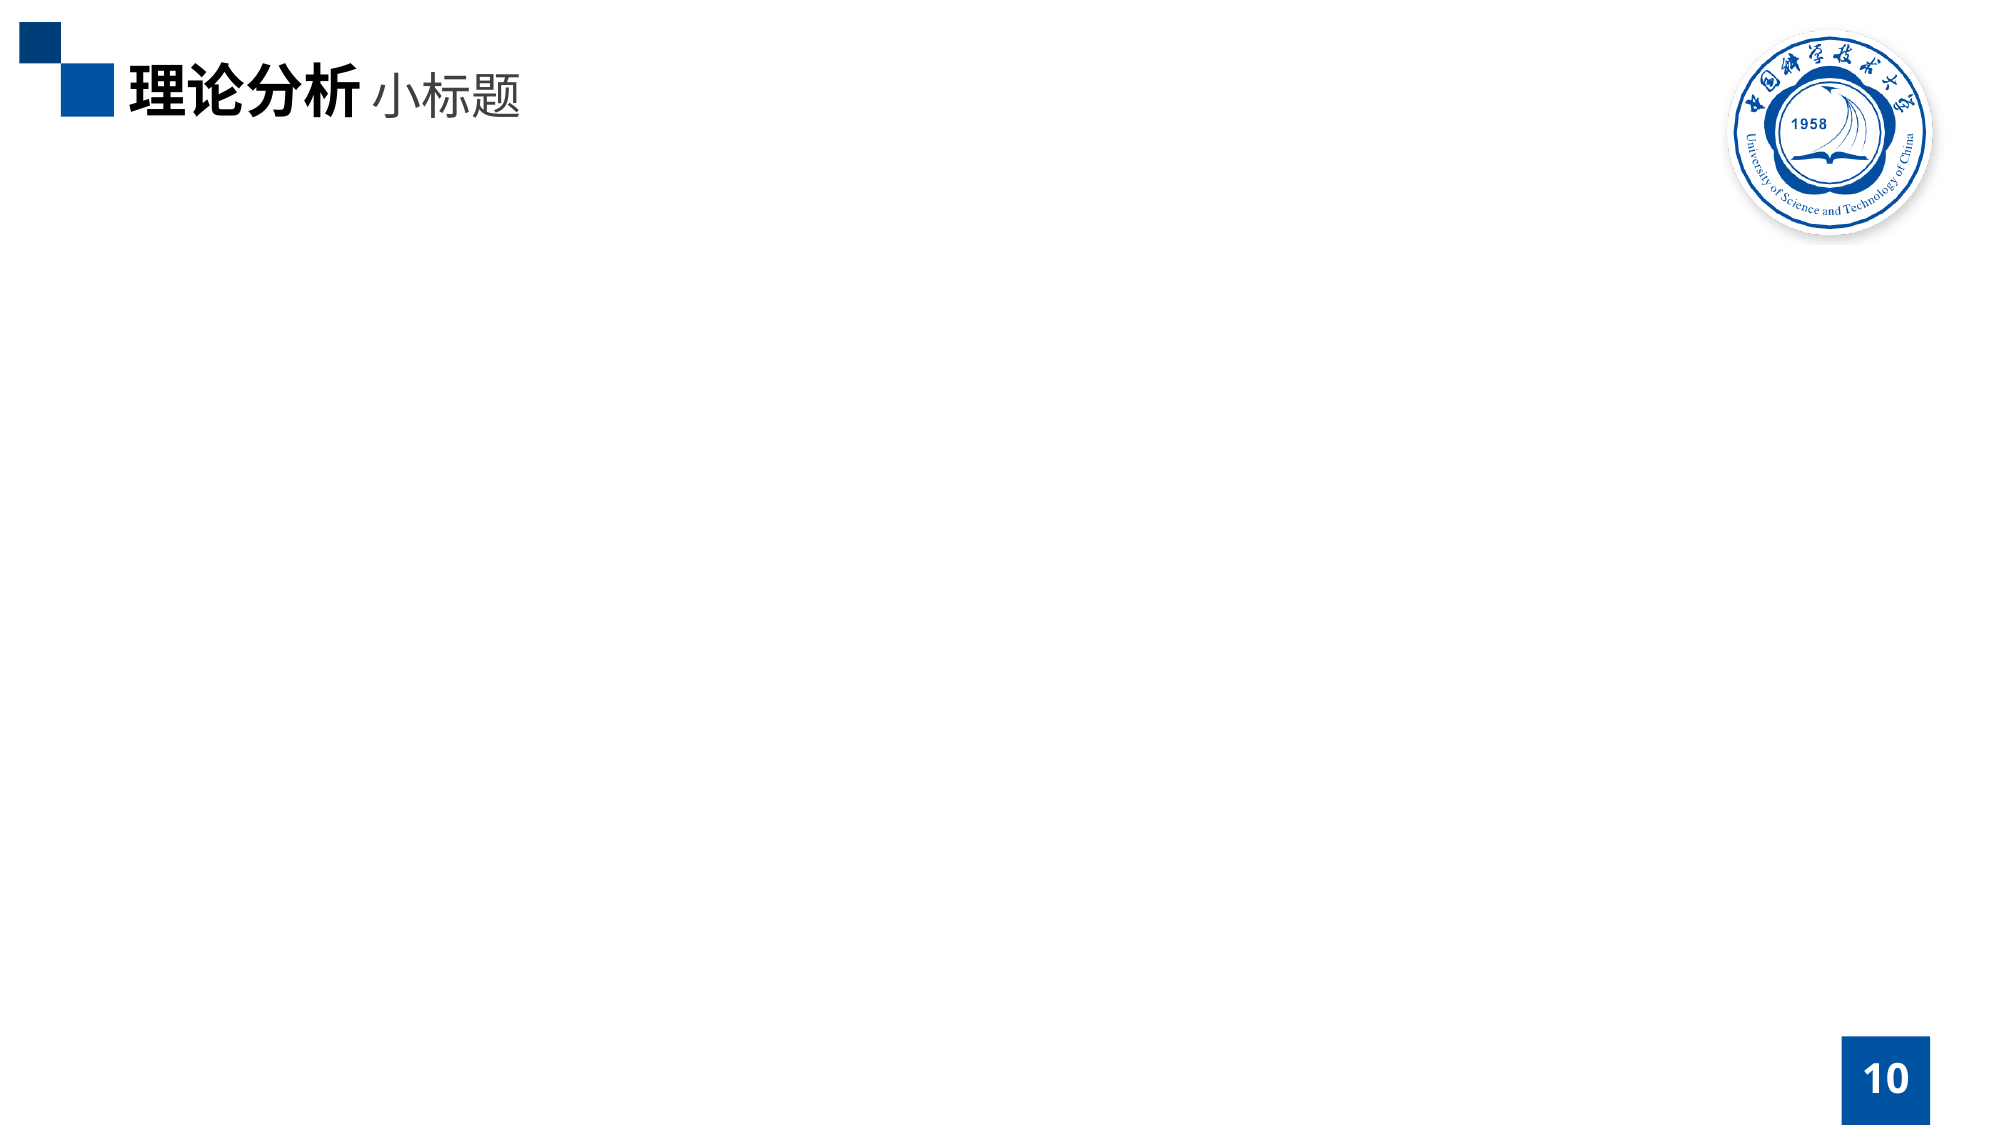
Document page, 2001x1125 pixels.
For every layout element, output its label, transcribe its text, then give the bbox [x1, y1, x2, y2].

text_box 理论分析 [113, 47, 1720, 132]
picture [1720, 19, 1950, 246]
text_box 小标题 [356, 57, 1720, 132]
slide_number 10 [1771, 1050, 2000, 1111]
